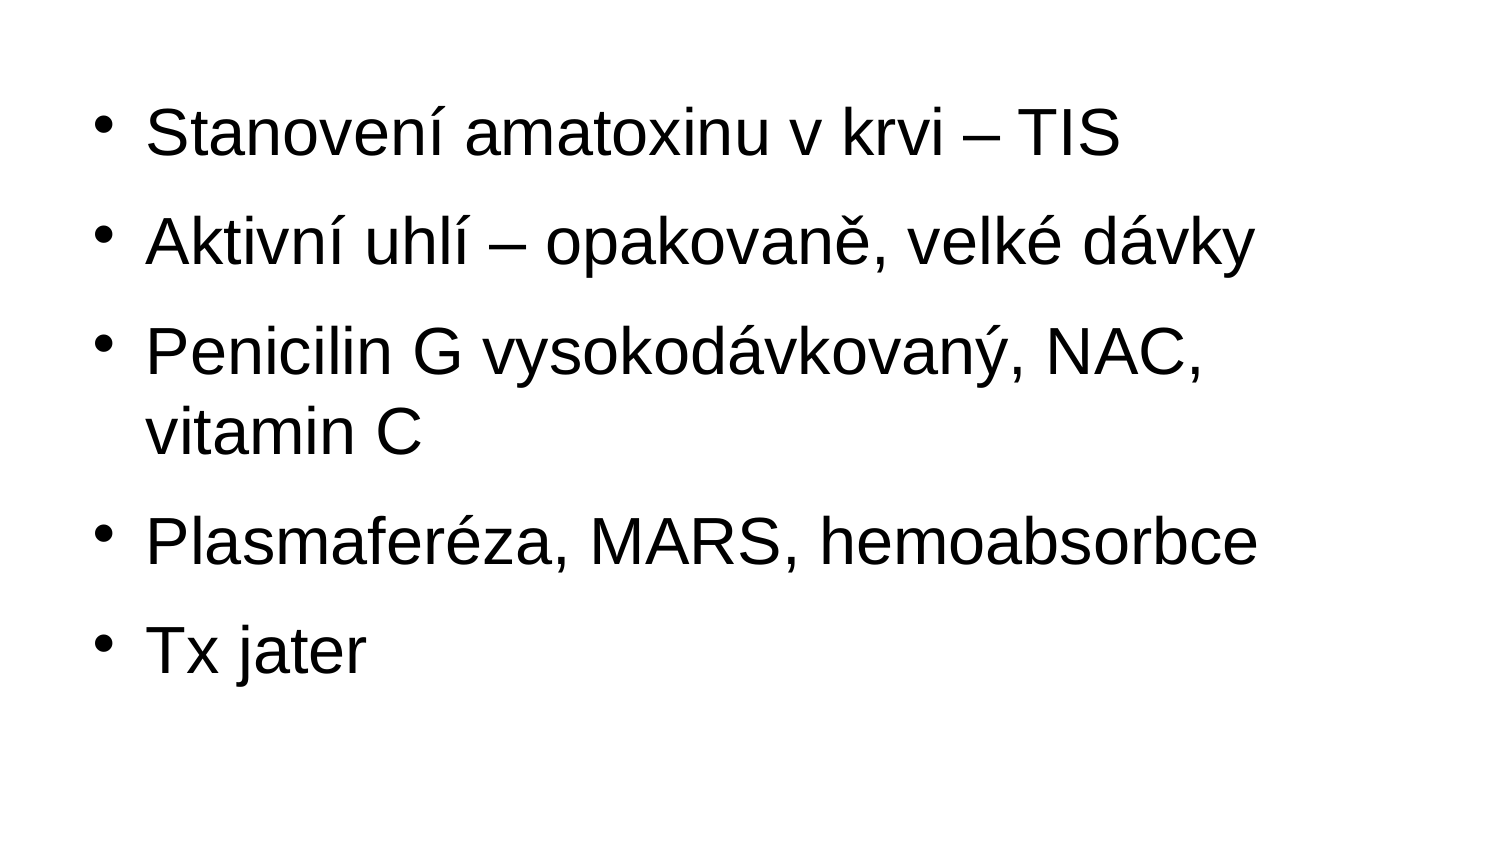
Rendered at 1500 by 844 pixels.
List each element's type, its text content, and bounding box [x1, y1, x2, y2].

list Stanovení amatoxinu v krvi – TIS Aktivní uhlí – opakovaně, velké dávky Penicilin G vysokodávkovaný, NAC, vitamin C Plasmaferéza, MARS, hemoabsorbce Tx jater [75, 88, 1425, 768]
